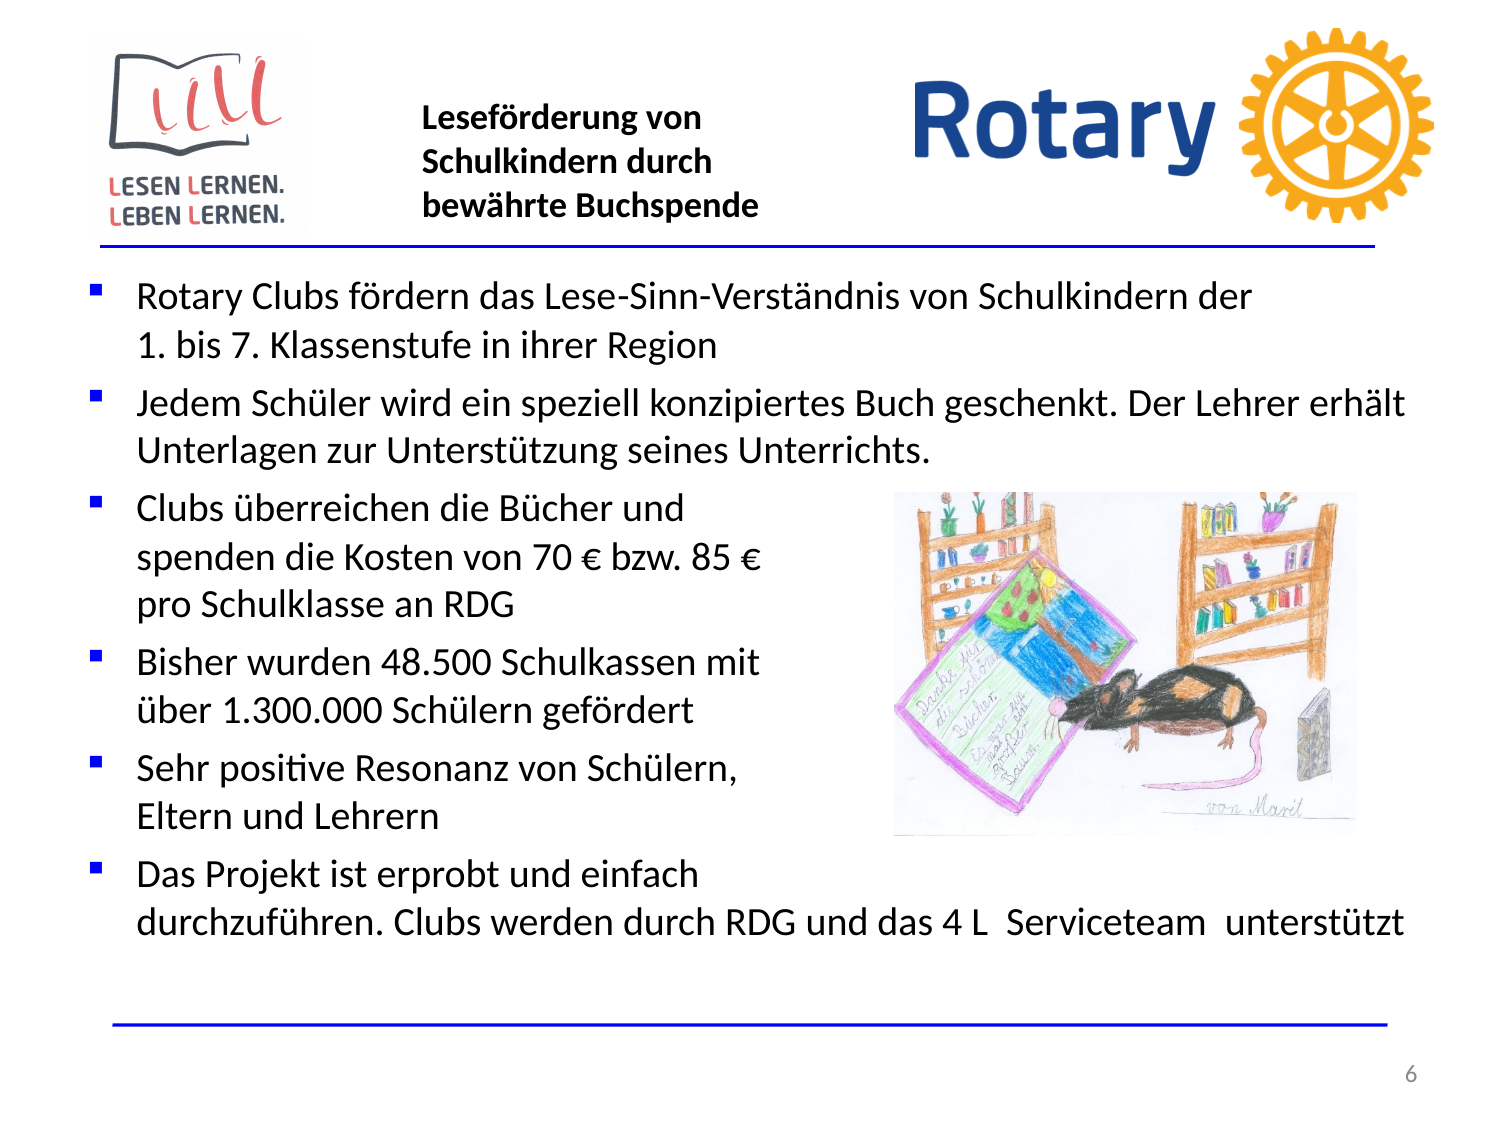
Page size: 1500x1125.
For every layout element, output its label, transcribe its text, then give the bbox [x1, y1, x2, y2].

list Rotary Clubs fördern das Lese-Sinn-Verständnis von Schulkindern der 1. bis 7. Klassenstufe in ihrer Region Jedem Schüler wird ein speziell konzipiertes Buch geschenkt. Der Lehrer erhält Unterlagen zur Unterstützung seines Unterrichts. Clubs überreichen die Bücher und spenden die Kosten von 70 € bzw. 85 € pro Schulklasse an RDG Bisher wurden 48.500 Schulkassen mit über 1.300.000 Schülern gefördert Sehr positive Resonanz von Schülern, Eltern und Lehrern Das Projekt ist erprobt und einfach durchzuführen. Clubs werden durch RDG und das 4 L Serviceteam unterstützt [74, 261, 1426, 1006]
picture [450, 0, 1500, 227]
title Leseförderung von Schulkindern durch bewährte Buchspende [413, 40, 862, 234]
slide_number 6 [1394, 1051, 1426, 1094]
picture [893, 492, 1357, 837]
picture [90, 37, 308, 237]
